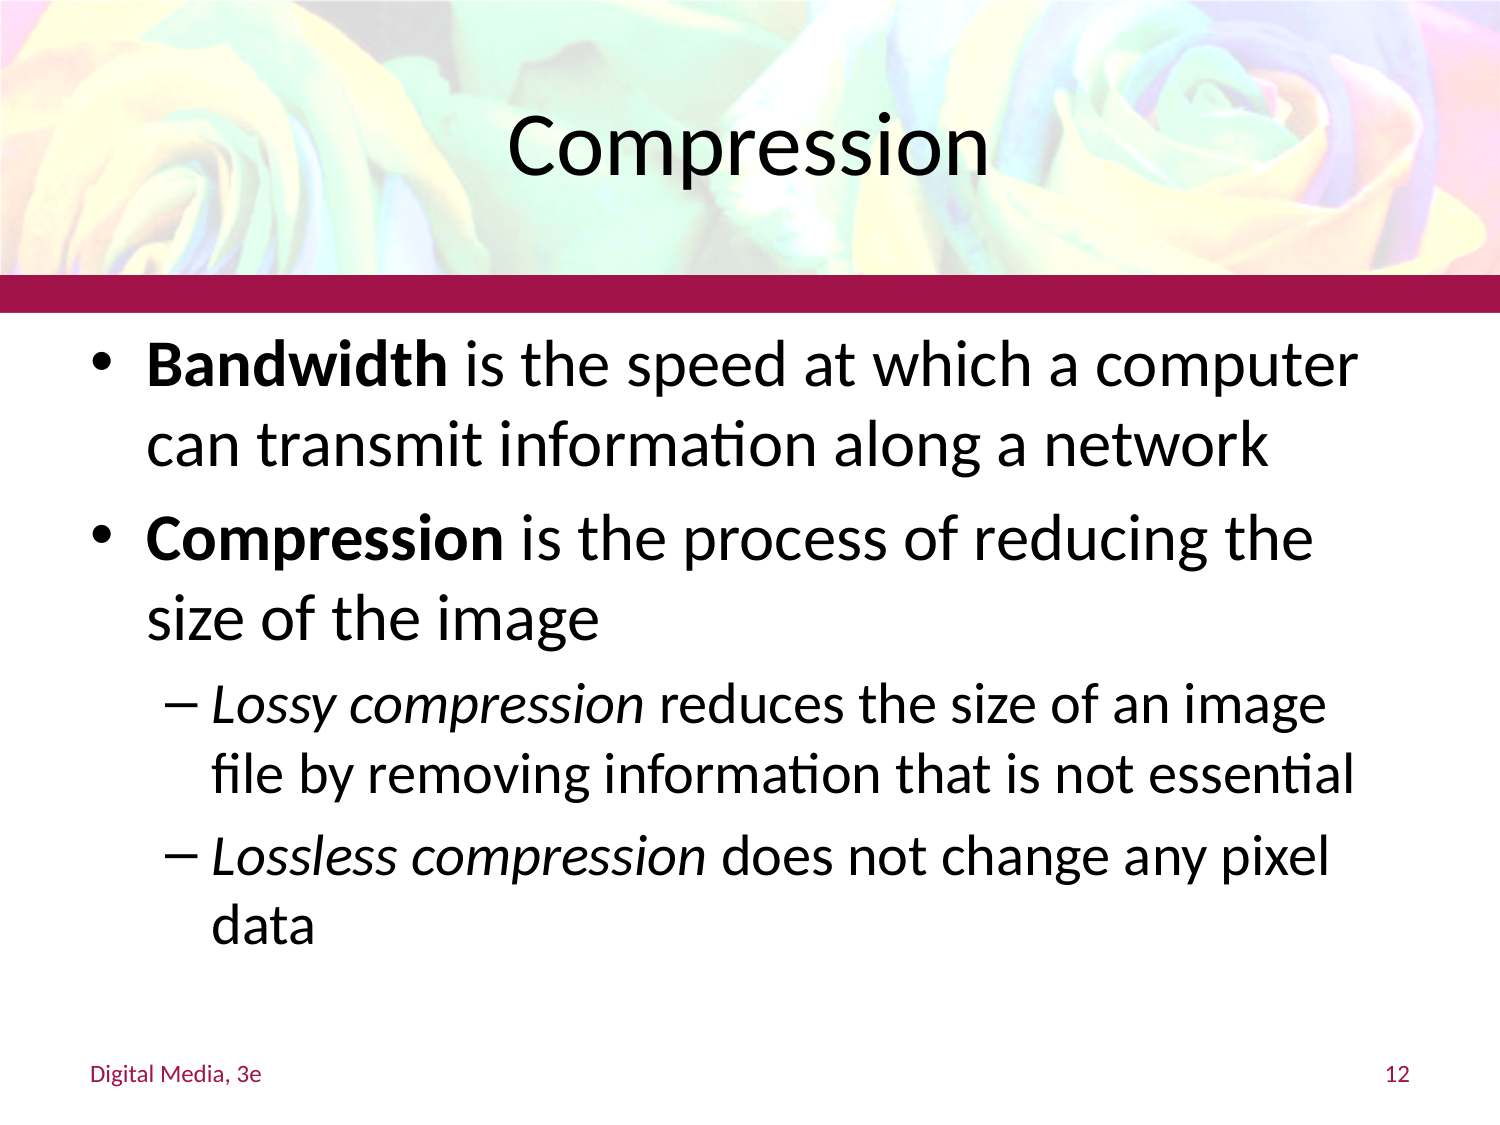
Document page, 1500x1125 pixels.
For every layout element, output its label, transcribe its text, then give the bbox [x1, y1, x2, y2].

footer Digital Media, 3e [75, 1042, 550, 1103]
slide_number 12 [1074, 1042, 1425, 1103]
list Bandwidth is the speed at which a computer can transmit information along a network Compression is the process of reducing the size of the image Lossy compression reduces the size of an image file by removing information that is not essential Lossless compression does not change any pixel data [75, 312, 1425, 1005]
title Compression [75, 45, 1425, 233]
